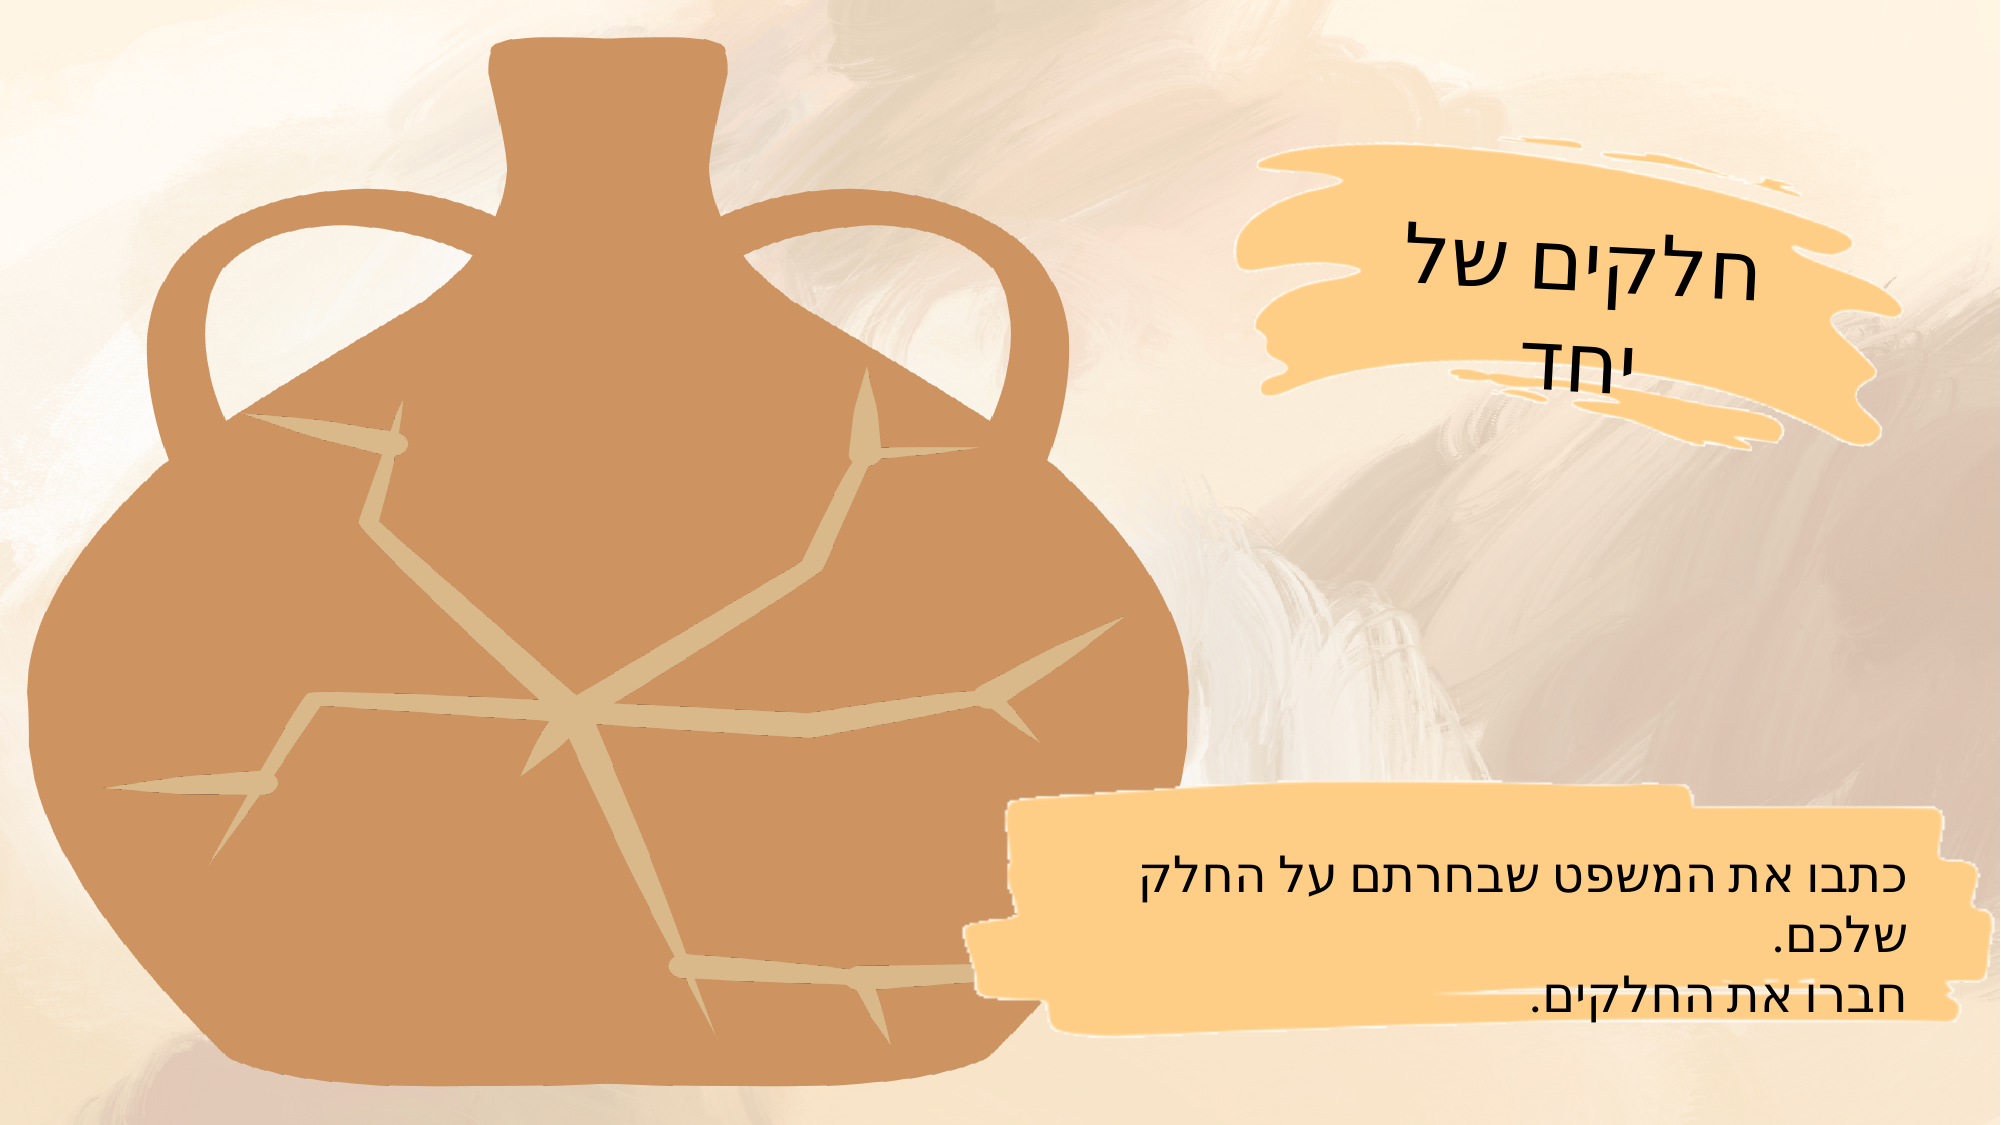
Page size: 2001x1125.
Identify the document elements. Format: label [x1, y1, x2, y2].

picture [1215, 84, 1944, 493]
text_box [0, 0, 2000, 1125]
picture [942, 764, 2000, 1046]
text_box [26, 35, 1190, 1089]
